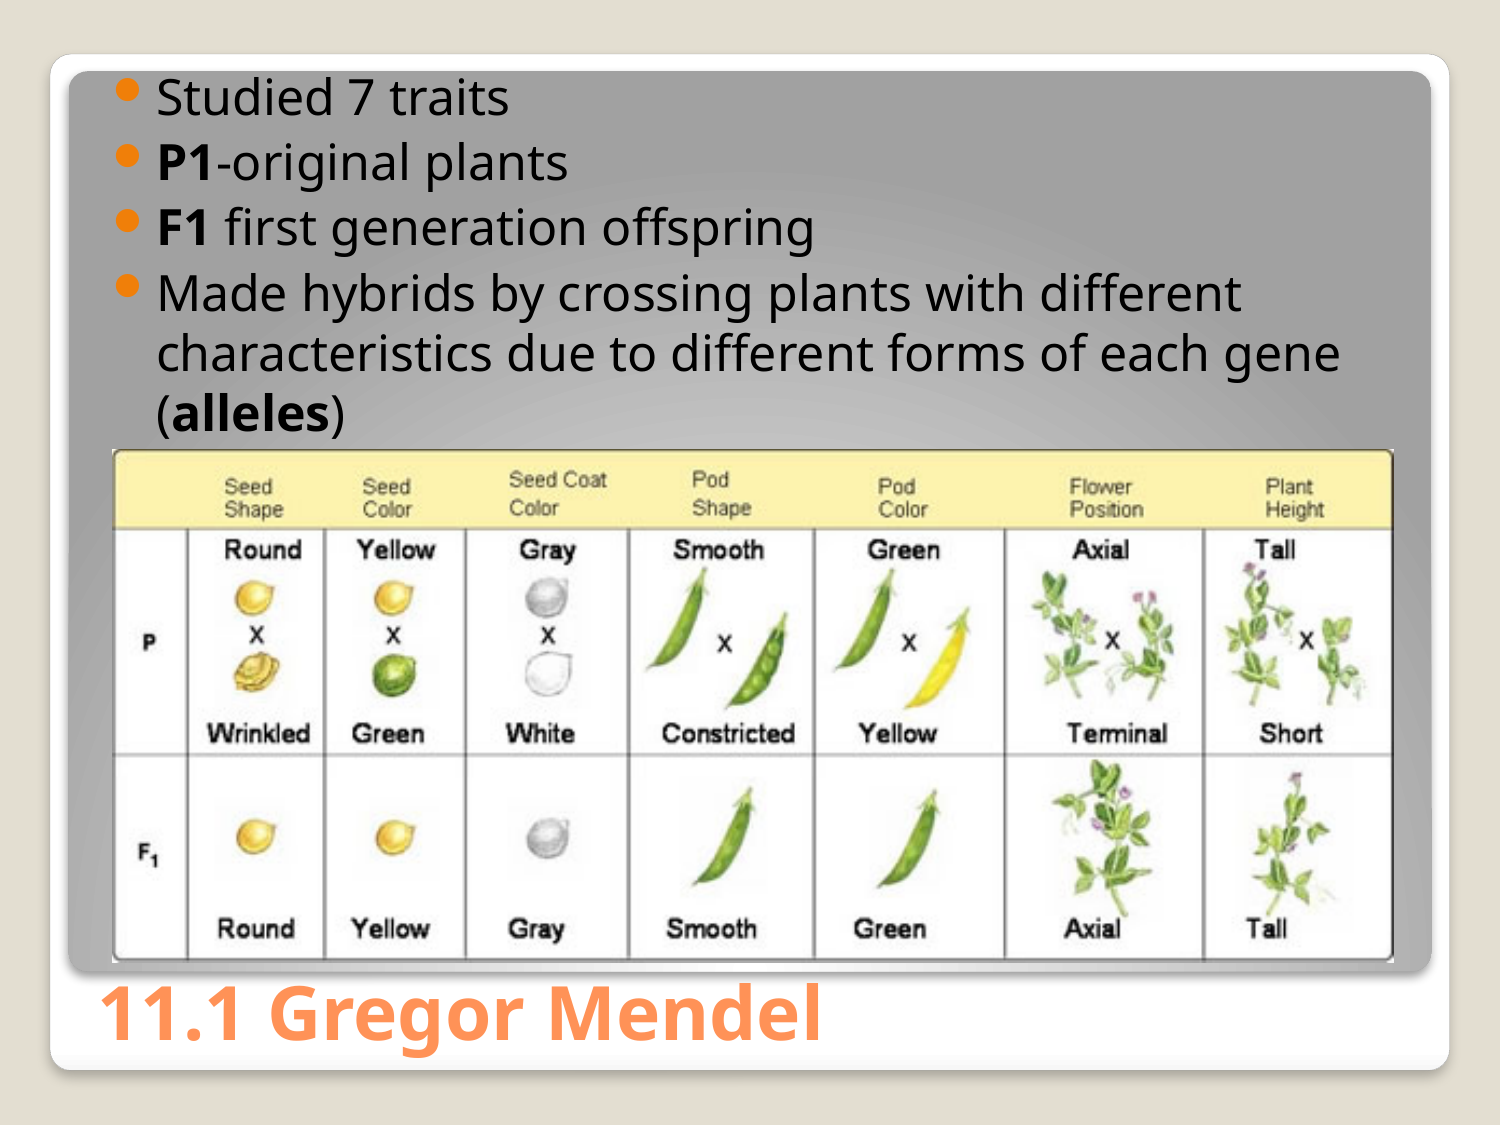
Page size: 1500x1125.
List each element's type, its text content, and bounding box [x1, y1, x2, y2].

list Studied 7 traits P1-original plants F1 first generation offspring Made hybrids by crossing plants with different characteristics due to different forms of each gene (alleles) [82, 50, 1425, 738]
picture [112, 449, 1394, 963]
title 11.1 Gregor Mendel [82, 890, 1425, 1063]
